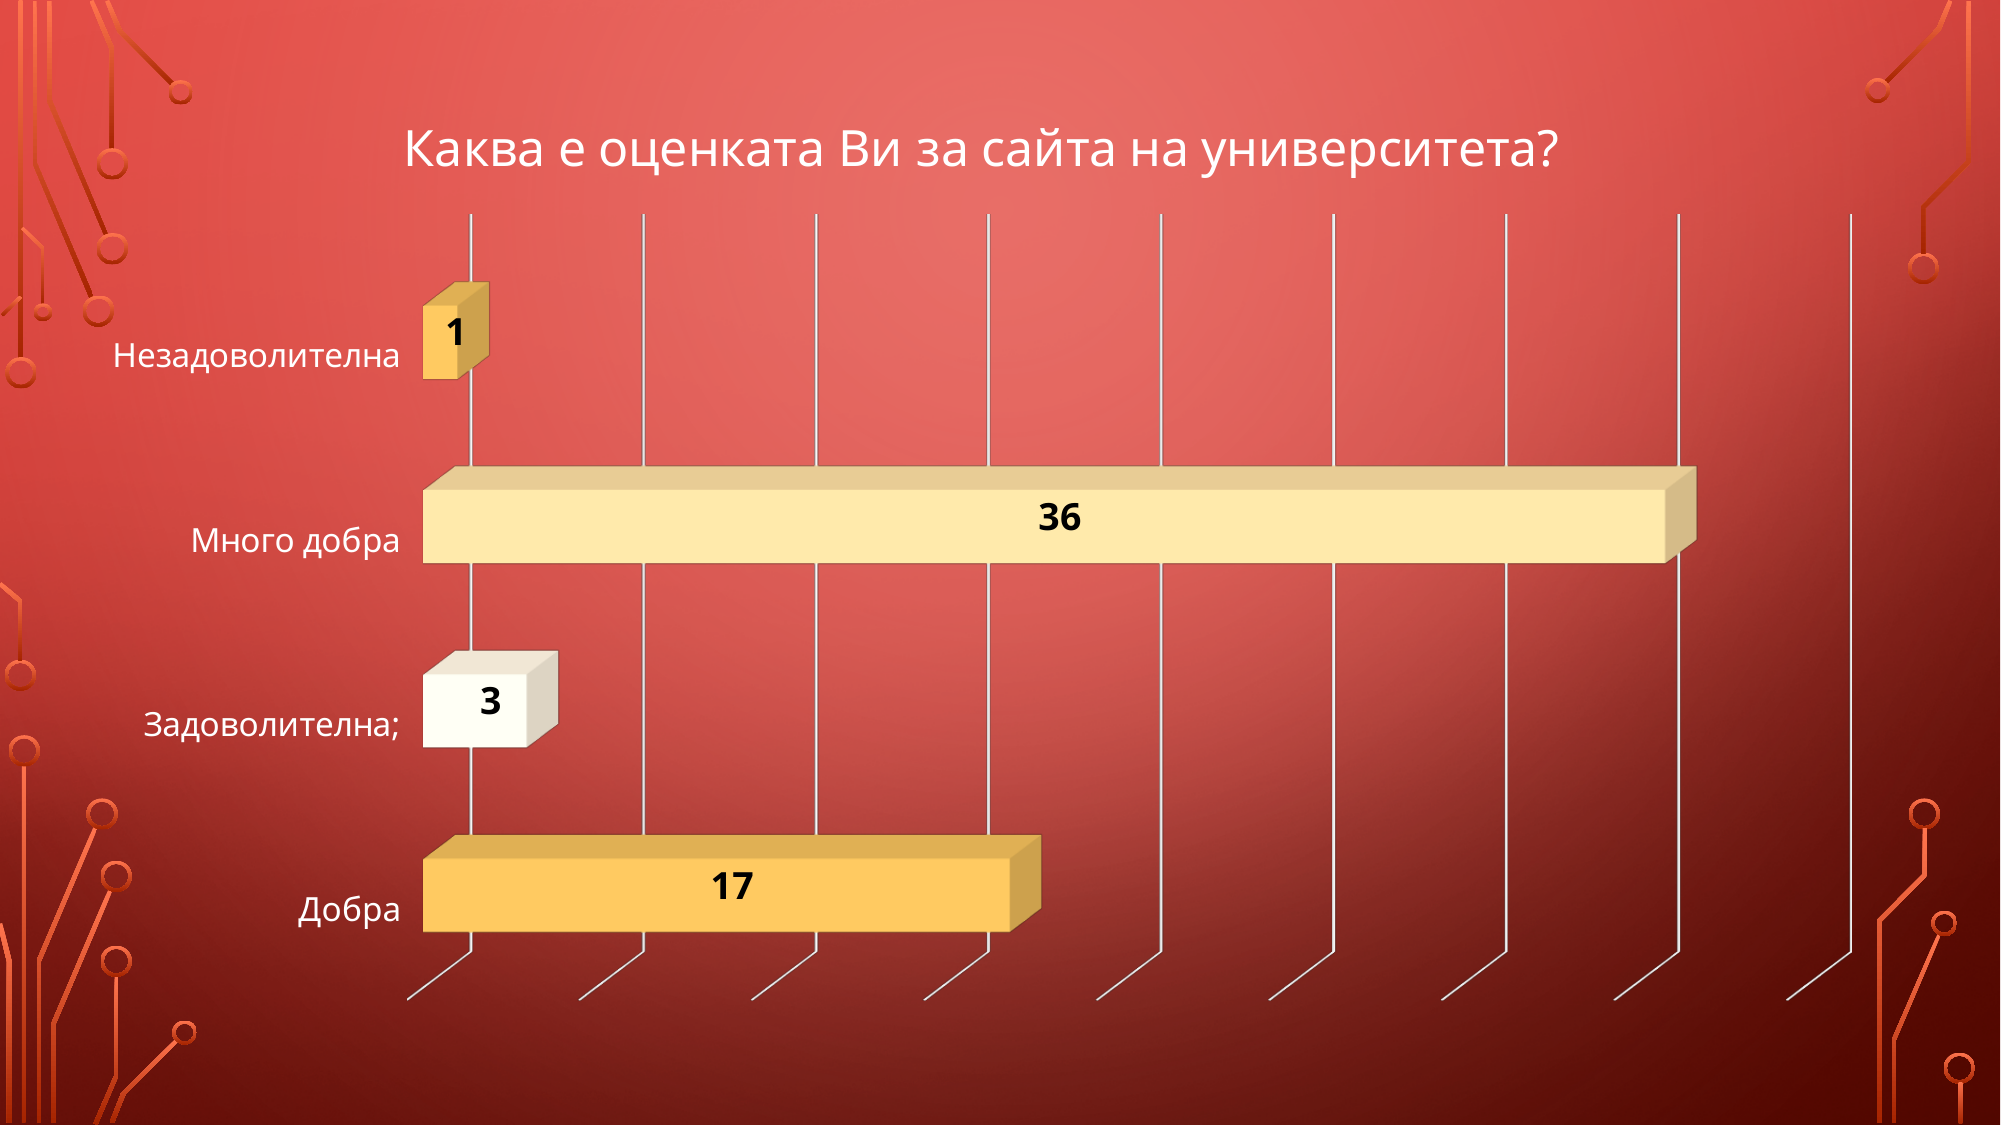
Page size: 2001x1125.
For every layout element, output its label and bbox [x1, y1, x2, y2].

chart [68, 71, 1895, 1021]
